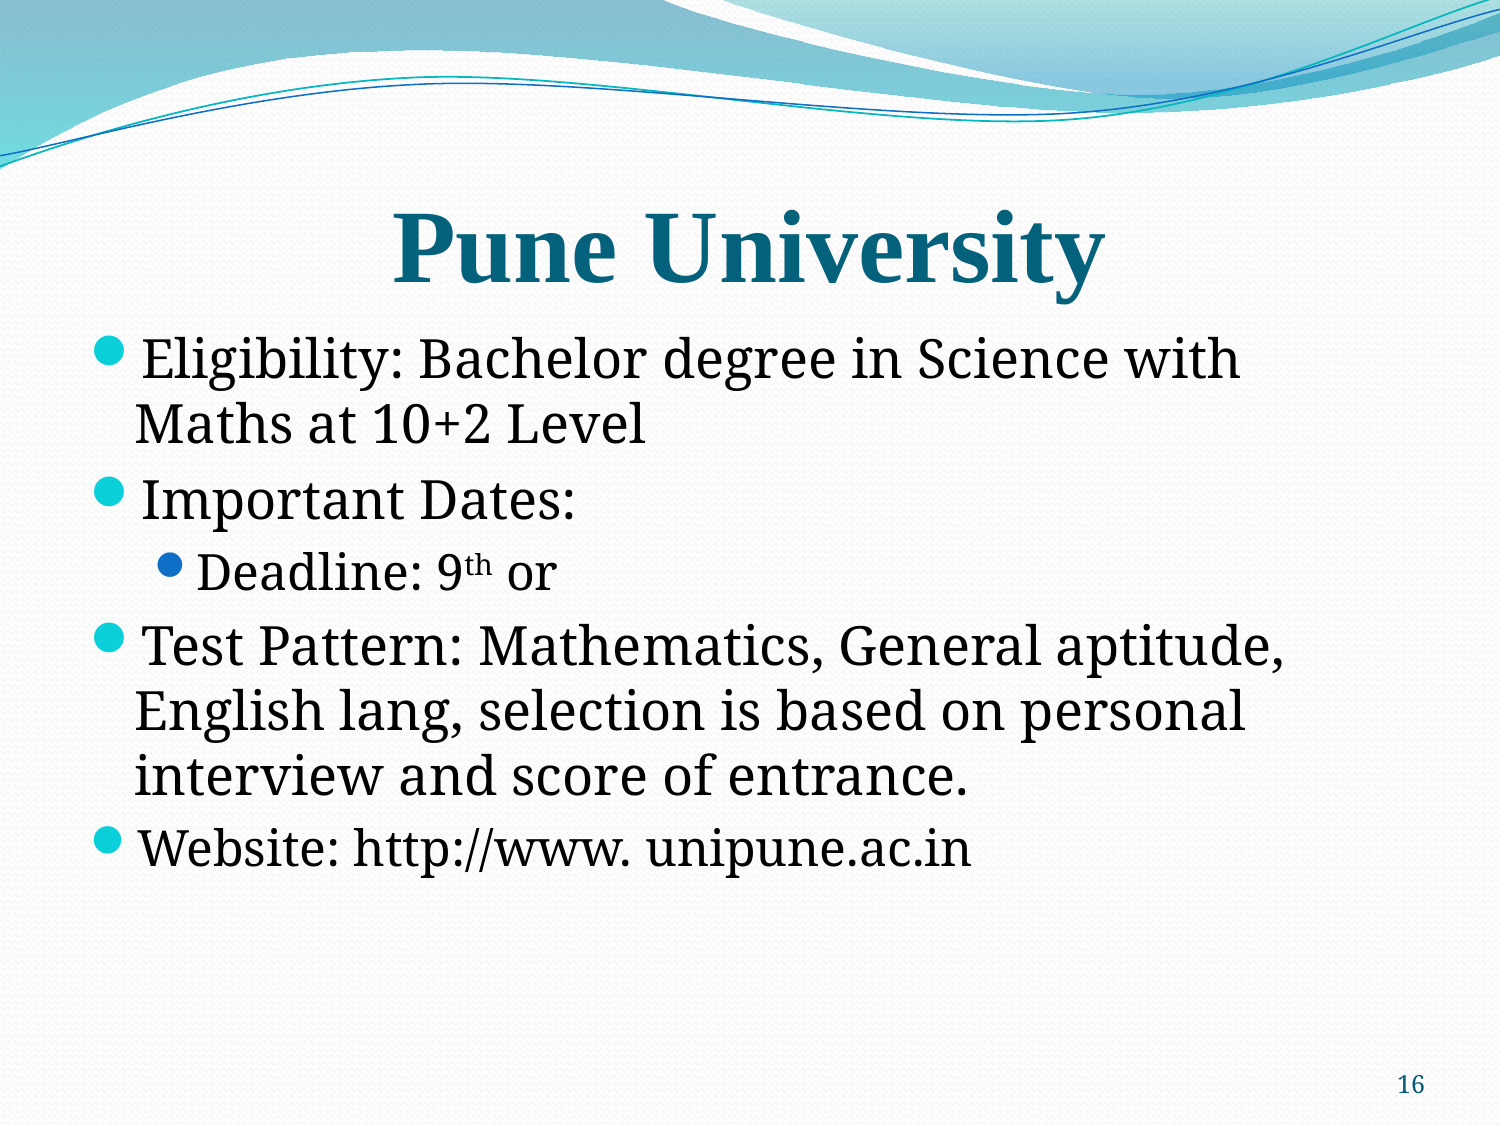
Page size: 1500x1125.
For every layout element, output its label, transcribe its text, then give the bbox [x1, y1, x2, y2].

title Pune University [75, 115, 1425, 303]
slide_number 16 [1299, 1042, 1425, 1103]
list Eligibility: Bachelor degree in Science with Maths at 10+2 Level Important Dates: Deadline: 9th or Test Pattern: Mathematics, General aptitude, English lang, selection is based on personal interview and score of entrance. Website: http://www. unipune.ac.in [75, 317, 1425, 1038]
